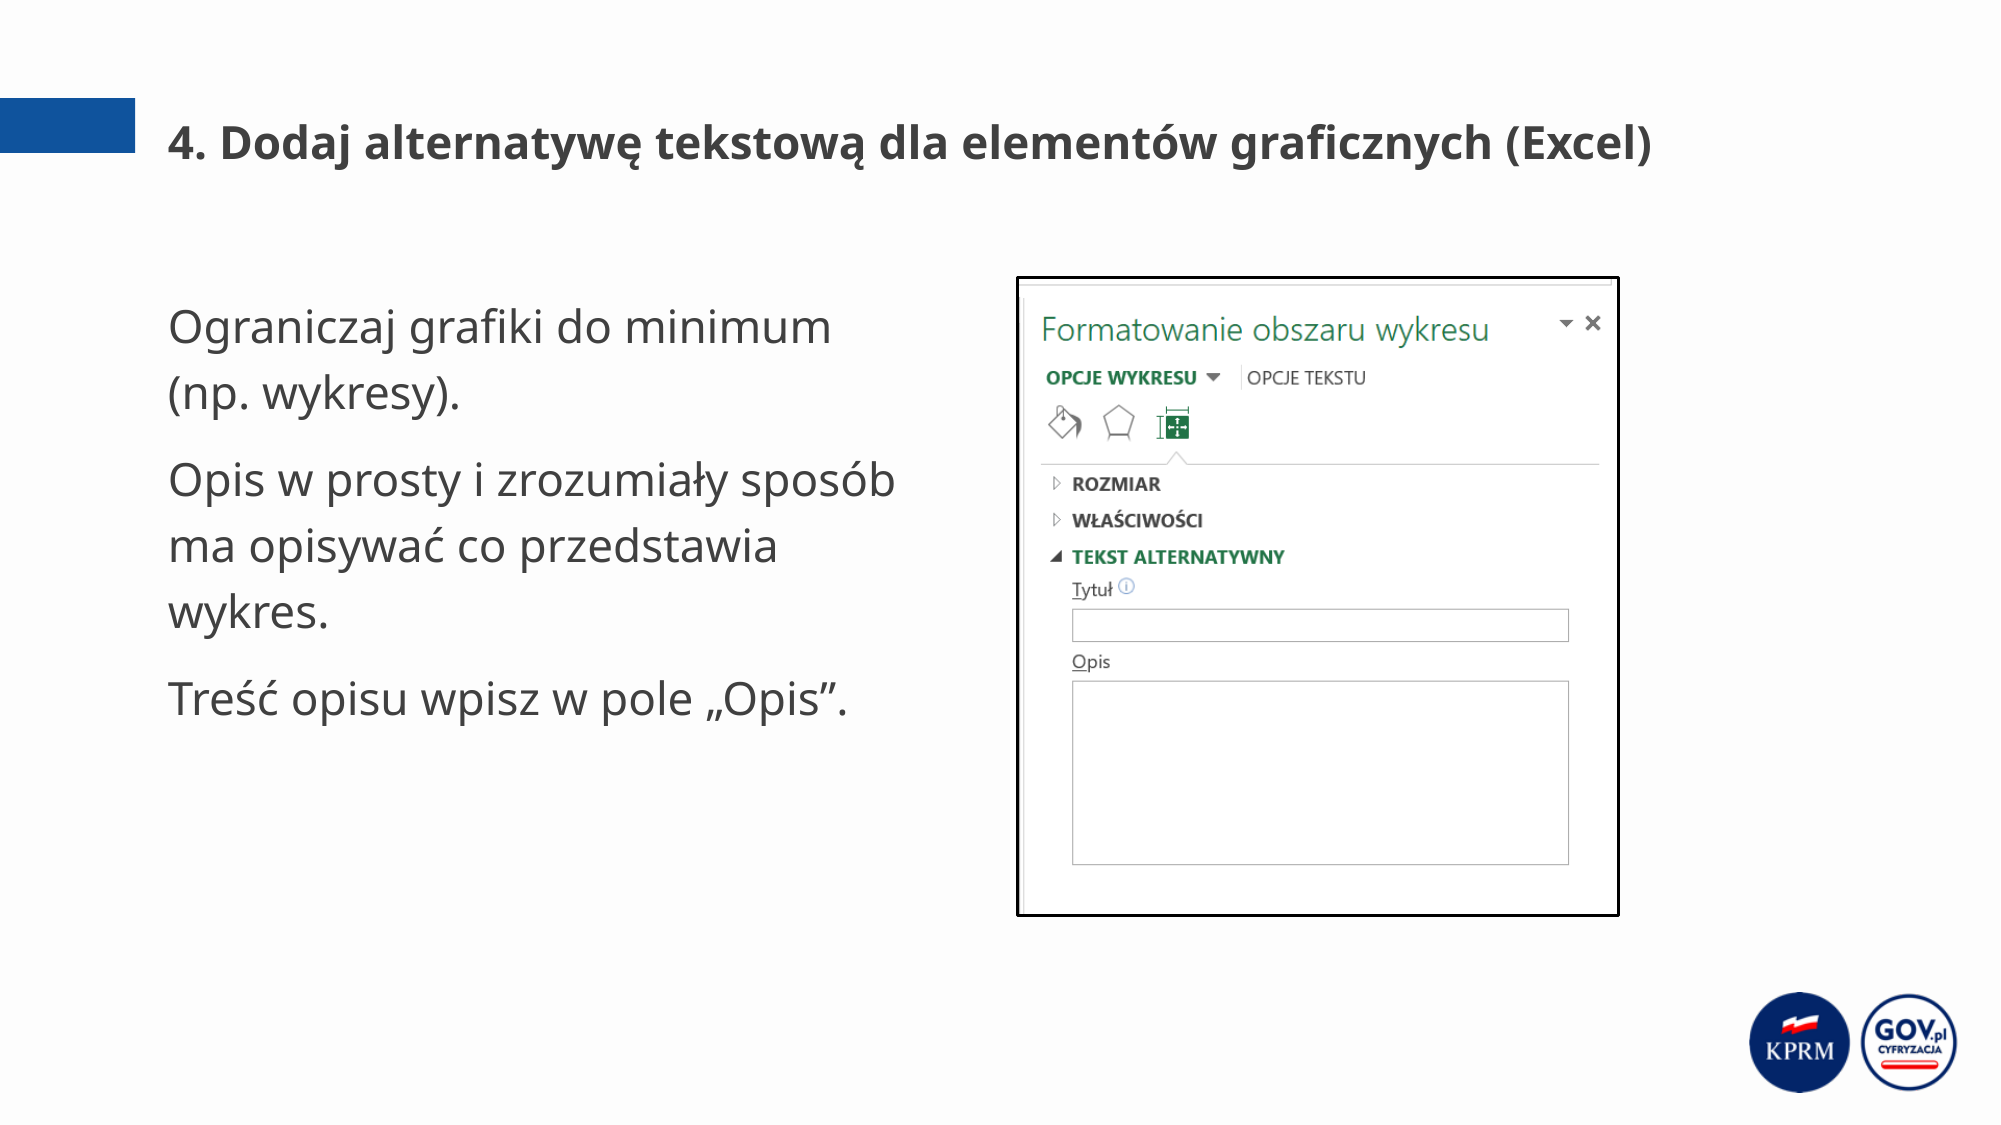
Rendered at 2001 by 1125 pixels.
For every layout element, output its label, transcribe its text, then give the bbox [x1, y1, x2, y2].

picture [1749, 984, 1967, 1101]
picture [1019, 279, 1617, 915]
title 4. Dodaj alternatywę tekstową dla elementów graficznych (Excel) [152, 98, 1886, 211]
list Ograniczaj grafiki do minimum (np. wykresy). Opis w prosty i zrozumiały sposób ma opisywać co przedstawia wykres. Treść opisu wpisz w pole „Opis”. [152, 279, 926, 959]
